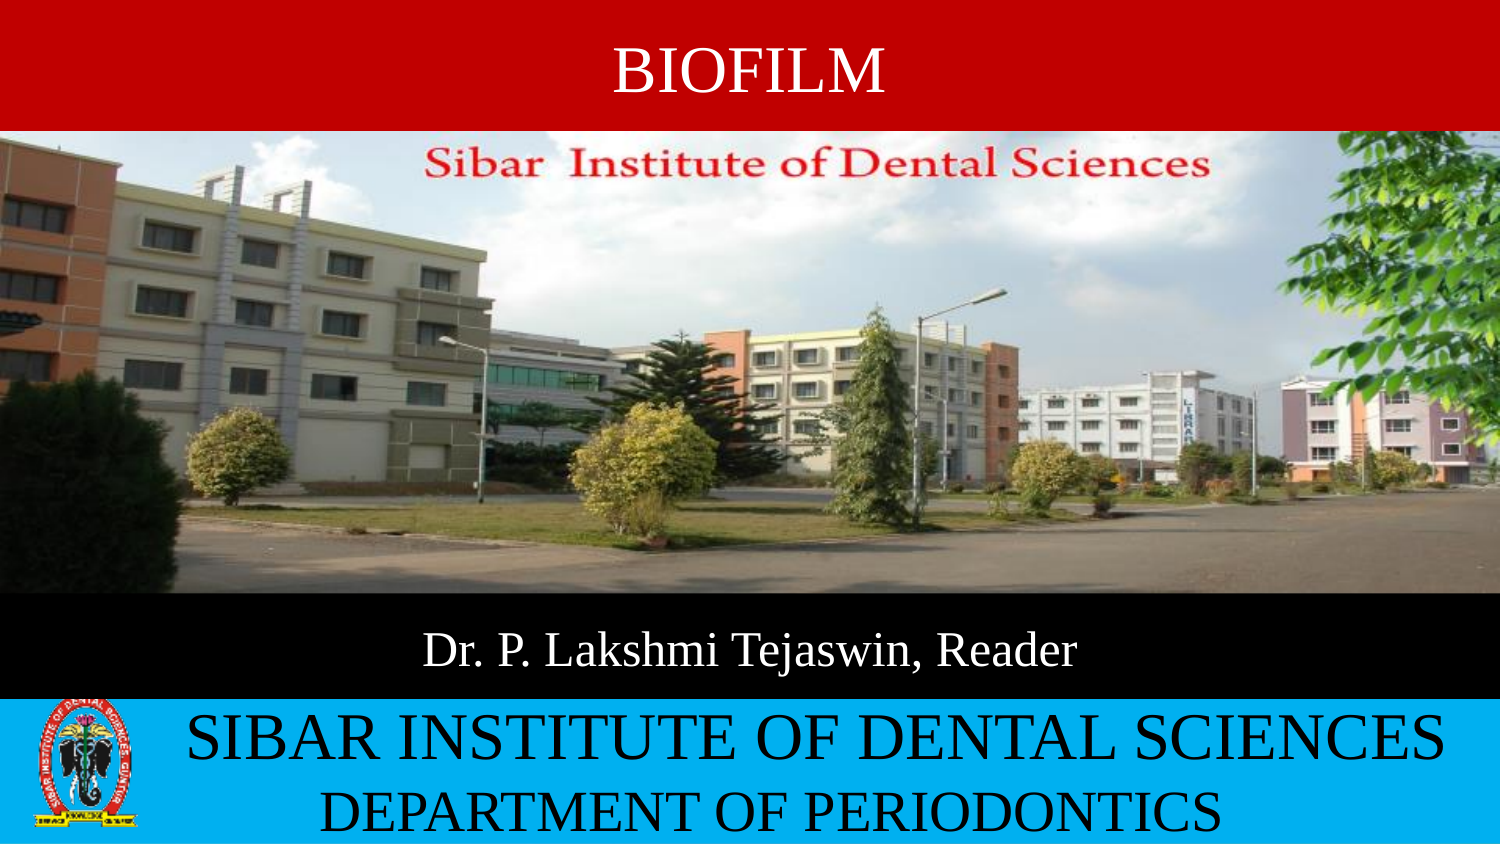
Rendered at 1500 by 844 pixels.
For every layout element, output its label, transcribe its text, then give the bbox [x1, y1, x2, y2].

text_box BIOFILM [0, 0, 1500, 131]
text_box SIBAR INSTITUTE OF DENTAL SCIENCES DEPARTMENT OF PERIODONTICS [0, 701, 1500, 844]
text_box Dr. P. Lakshmi Tejaswin, Reader [0, 606, 1500, 701]
picture [32, 691, 138, 826]
picture [0, 131, 1500, 600]
